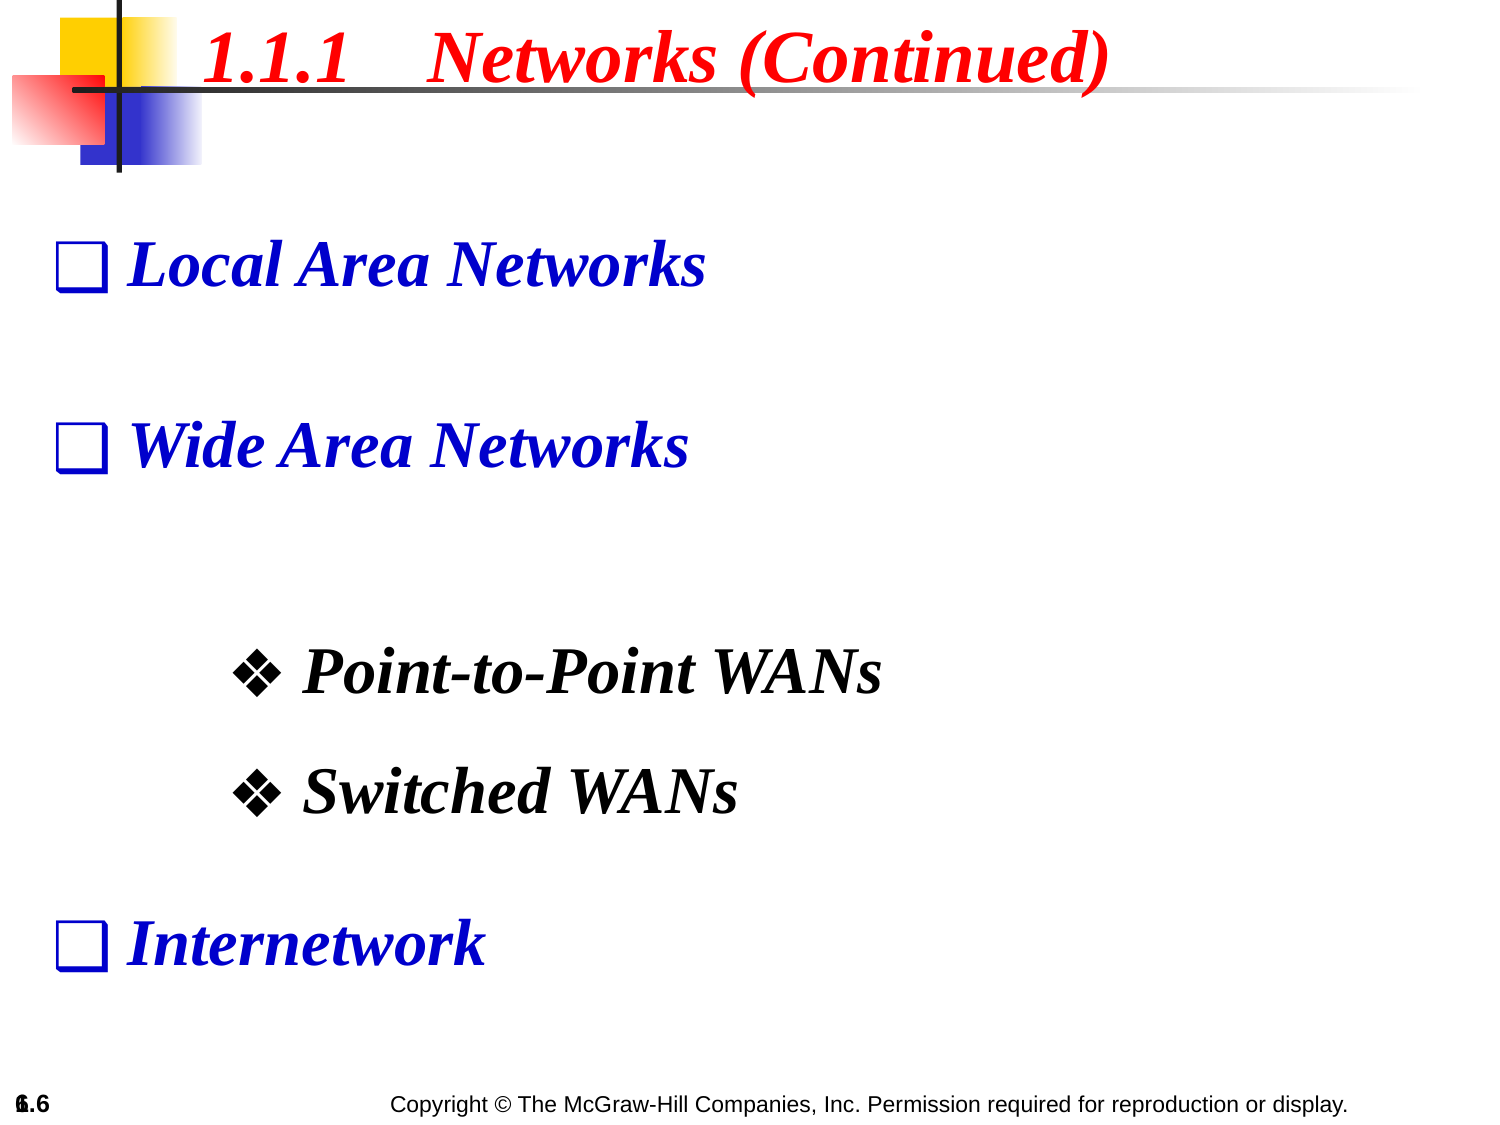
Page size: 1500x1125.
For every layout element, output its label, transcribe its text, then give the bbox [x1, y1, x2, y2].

text_box [116, 93, 122, 173]
text_box Wide Area Networks [37, 393, 1463, 489]
text_box Internetwork [37, 891, 1463, 987]
text_box [80, 93, 116, 165]
text_box [122, 93, 141, 165]
text_box [9, 209, 1485, 295]
text_box Local Area Networks [37, 212, 1463, 308]
text_box [122, 17, 177, 86]
text_box 1.1.1 Networks (Continued) [187, 0, 1137, 105]
text_box [141, 93, 202, 165]
text_box [72, 87, 187, 93]
text_box Point-to-Point WANs Switched WANs [212, 579, 1300, 835]
text_box [1137, 87, 1423, 93]
text_box [60, 17, 116, 86]
text_box [12, 75, 105, 145]
text_box 1.‹#› [0, 1049, 313, 1125]
text_box [116, 0, 122, 87]
